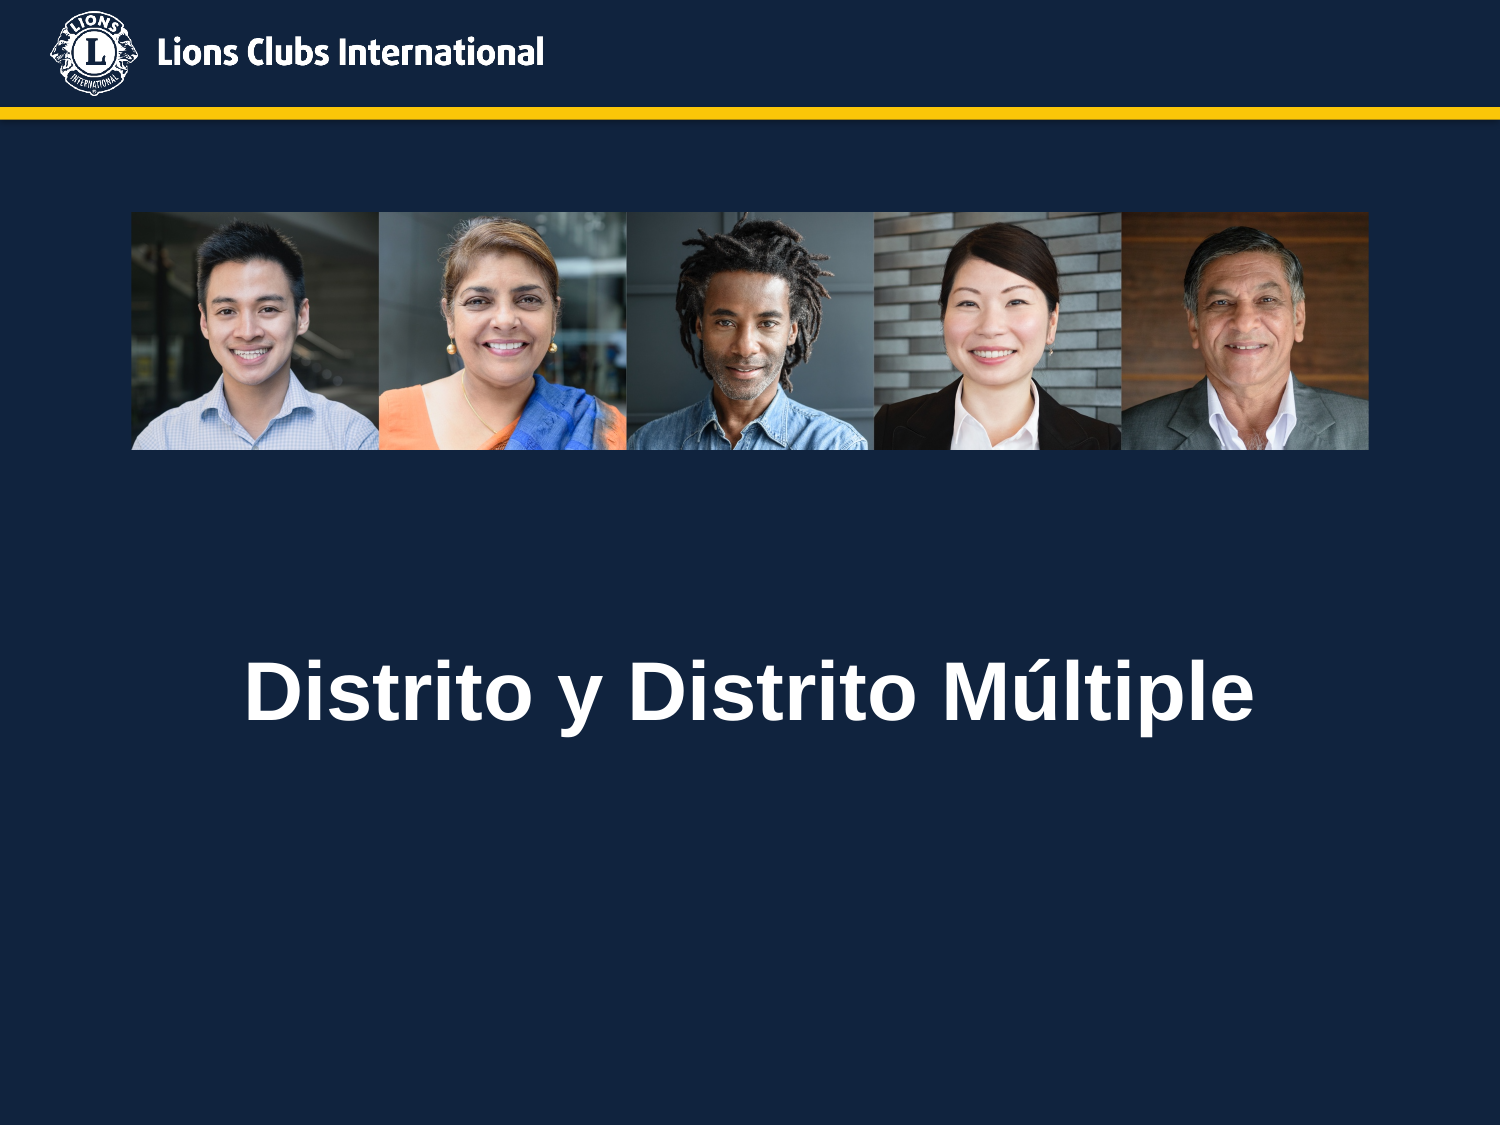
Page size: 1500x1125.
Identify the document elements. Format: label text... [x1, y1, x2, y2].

picture [50, 11, 543, 96]
text_box Distrito y Distrito Múltiple [50, 624, 1450, 750]
picture [131, 212, 1369, 451]
